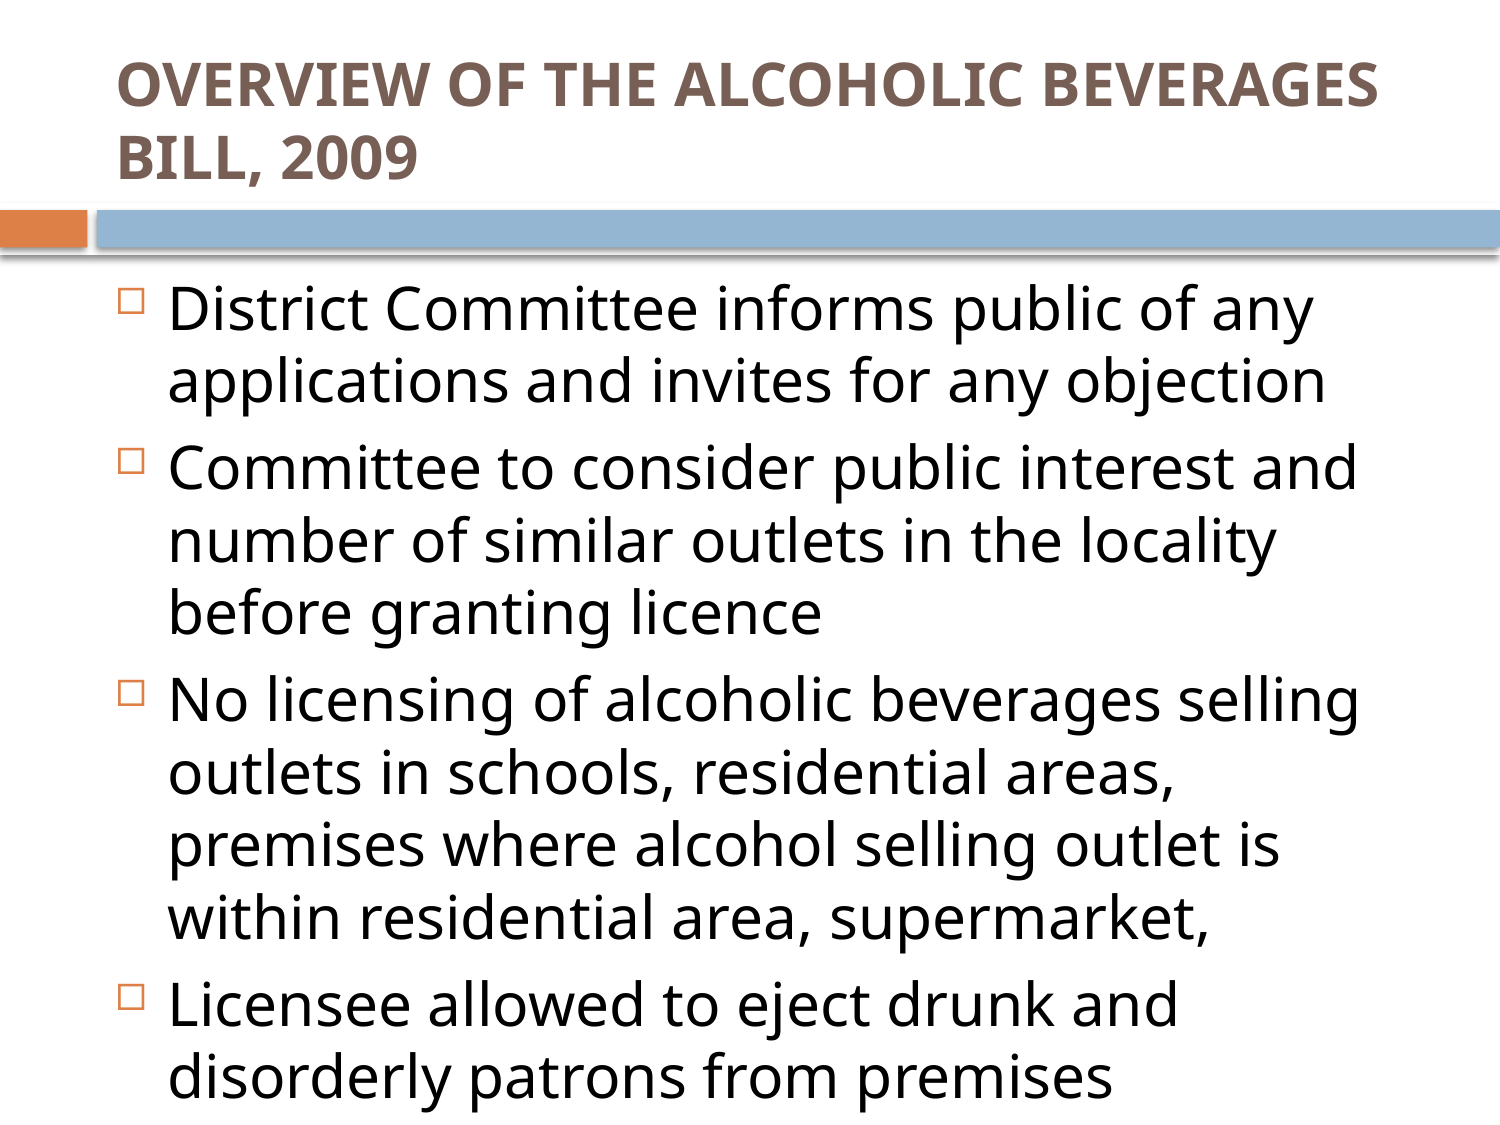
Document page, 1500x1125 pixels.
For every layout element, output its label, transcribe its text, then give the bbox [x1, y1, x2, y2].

title OVERVIEW OF THE ALCOHOLIC BEVERAGES BILL, 2009 [100, 37, 1438, 200]
list District Committee informs public of any applications and invites for any objection Committee to consider public interest and number of similar outlets in the locality before granting licence No licensing of alcoholic beverages selling outlets in schools, residential areas, premises where alcohol selling outlet is within residential area, supermarket, Licensee allowed to eject drunk and disorderly patrons from premises [100, 262, 1438, 1000]
